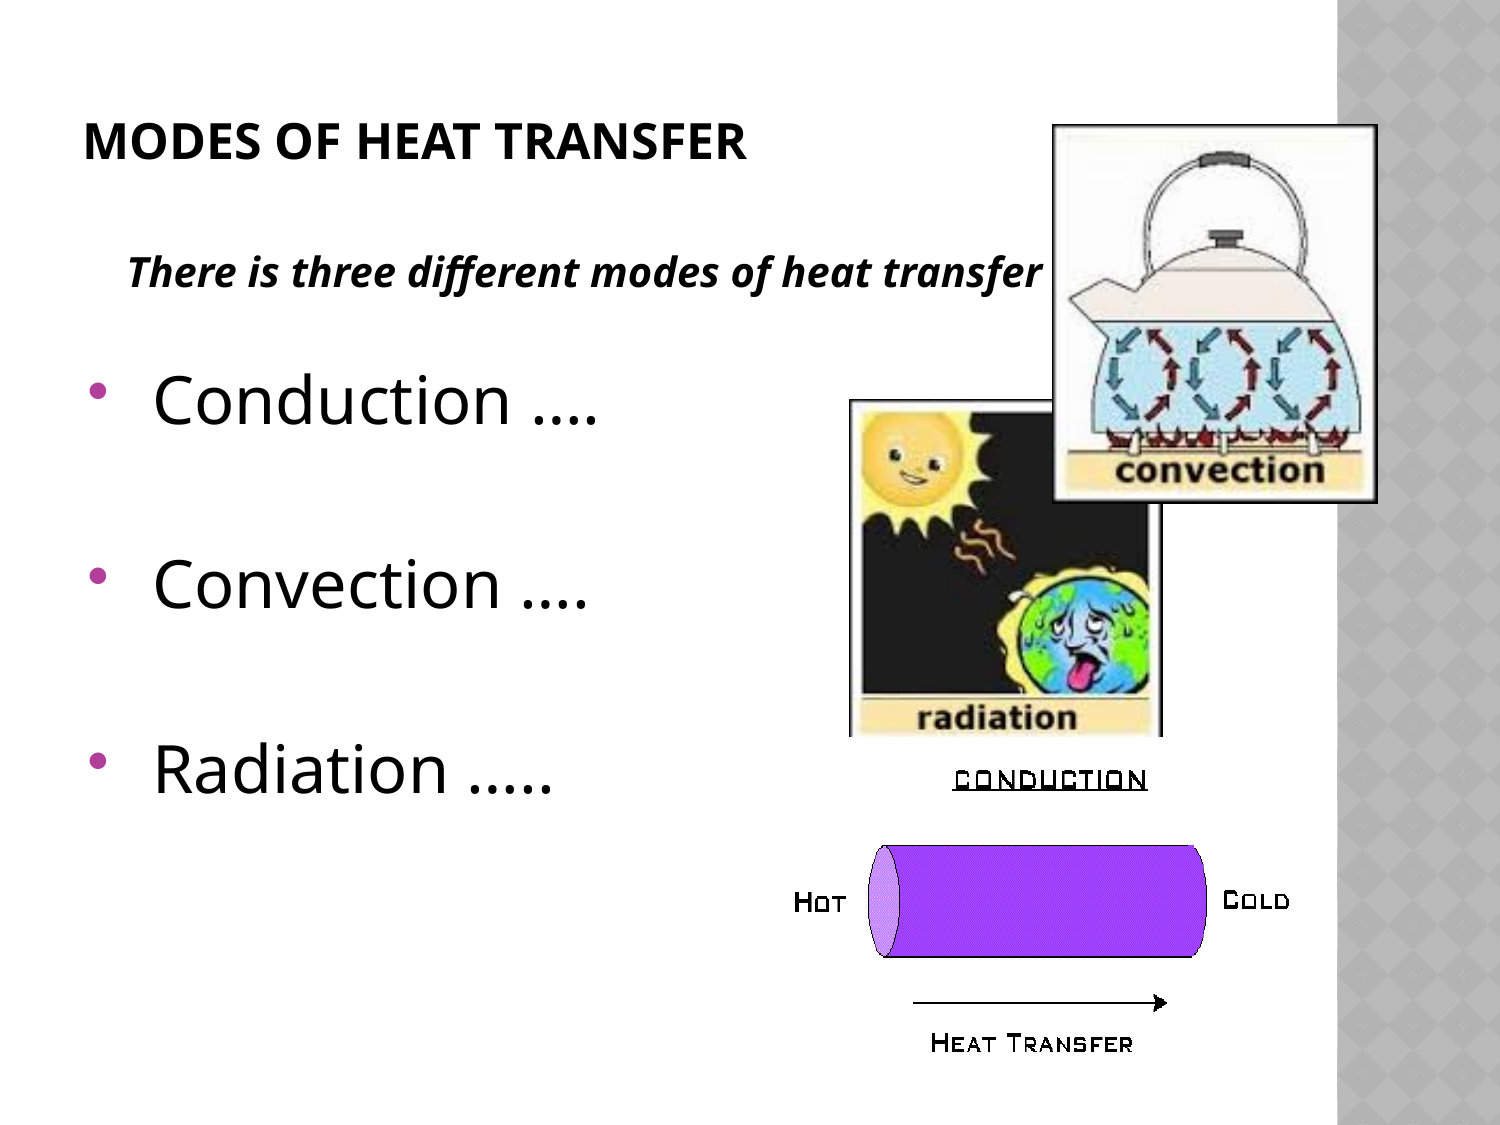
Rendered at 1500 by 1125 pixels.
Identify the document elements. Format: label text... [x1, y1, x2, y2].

title Modes of heat transfer [75, 37, 1043, 230]
list Conduction …. Convection …. Radiation ….. [75, 350, 738, 1068]
list There is three different modes of heat transfer [75, 245, 1043, 345]
picture [774, 399, 1306, 1107]
picture [1051, 124, 1378, 504]
